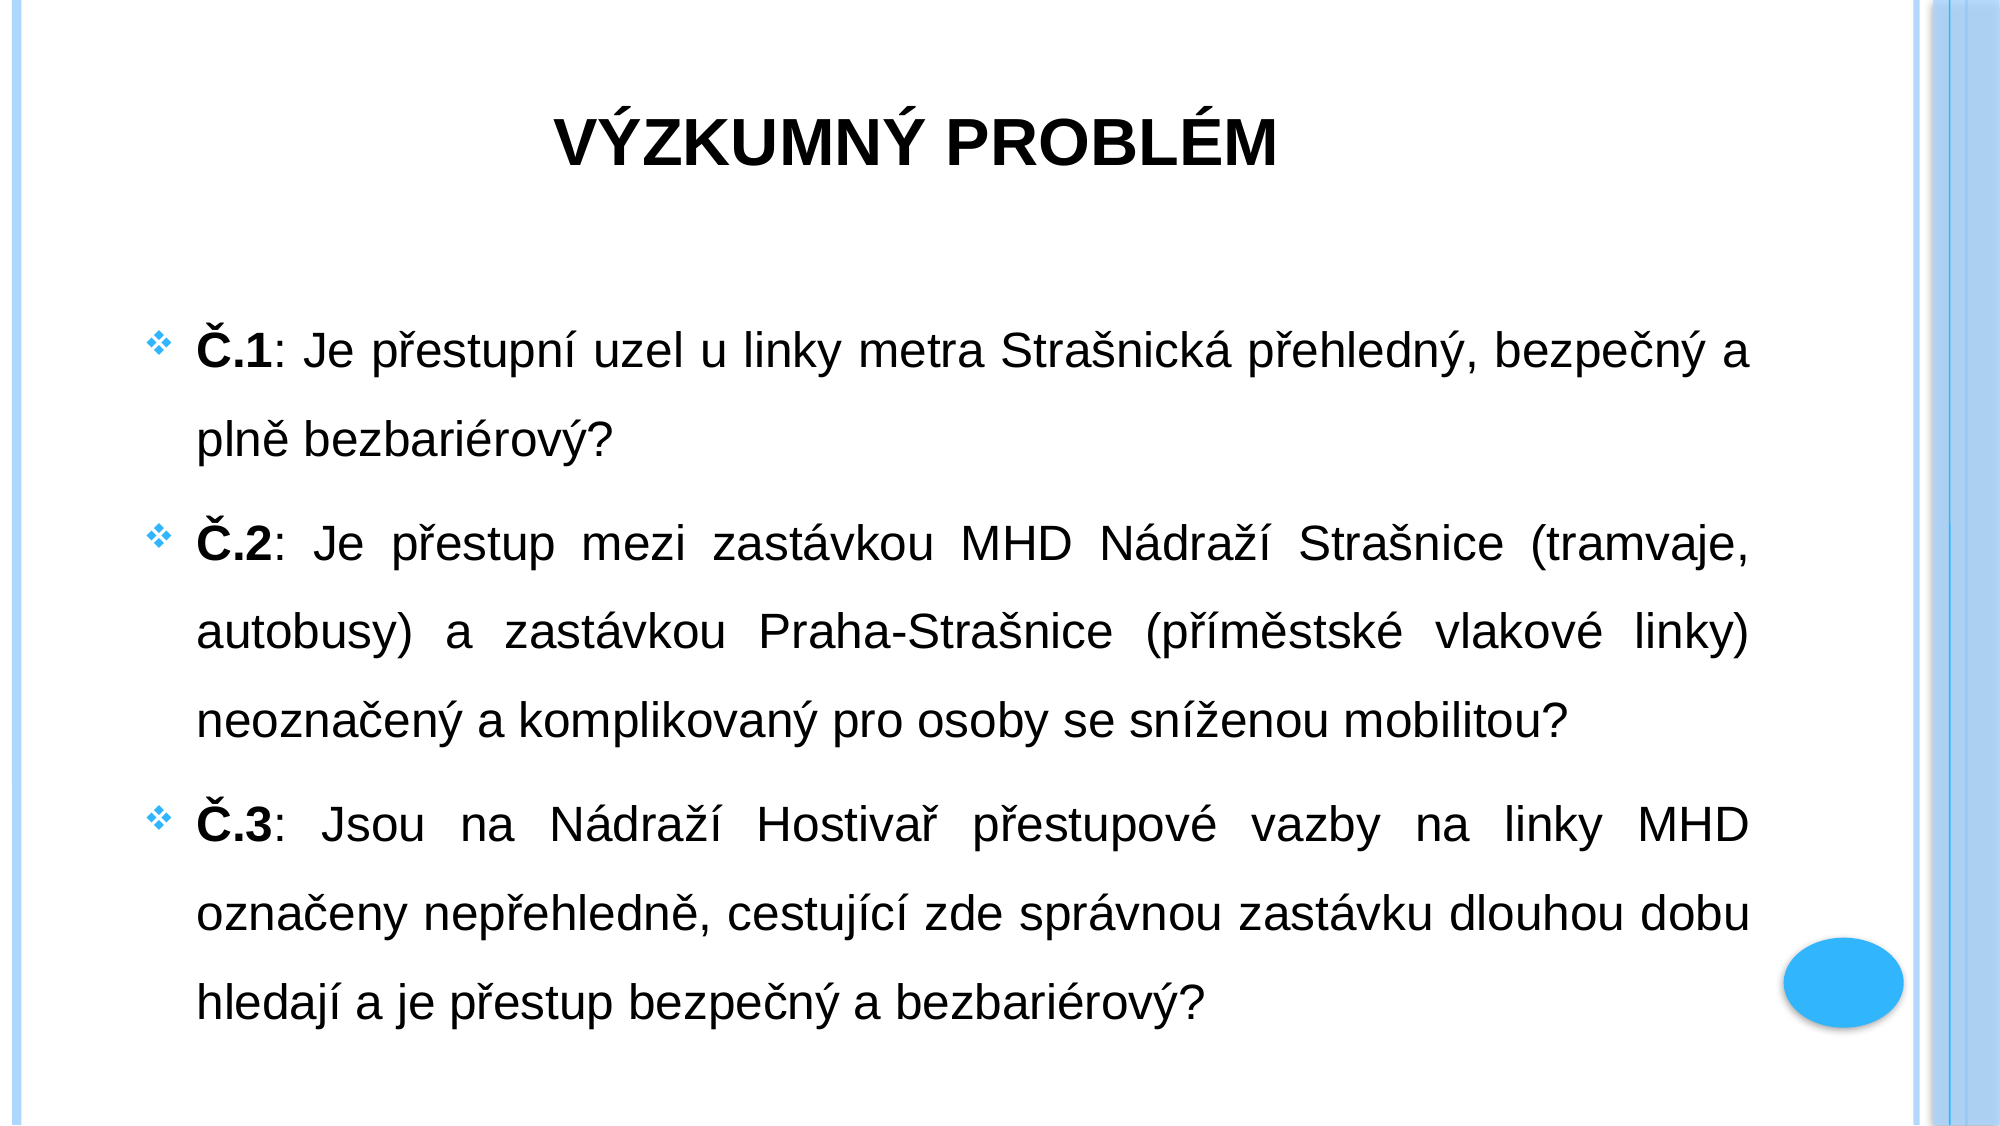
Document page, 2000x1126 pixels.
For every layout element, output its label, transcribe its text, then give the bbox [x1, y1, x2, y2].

list Č.1: Je přestupní uzel u linky metra Strašnická přehledný, bezpečný a plně bezbariérový? Č.2: Je přestup mezi zastávkou MHD Nádraží Strašnice (tramvaje, autobusy) a zastávkou Praha-Strašnice (příměstské vlakové linky) neoznačený a komplikovaný pro osoby se sníženou mobilitou? Č.3: Jsou na Nádraží Hostivař přestupové vazby na linky MHD označeny nepřehledně, cestující zde správnou zastávku dlouhou dobu hledají a je přestup bezpečný a bezbariérový? [125, 279, 1768, 1042]
title Výzkumný problém [99, 0, 1734, 188]
